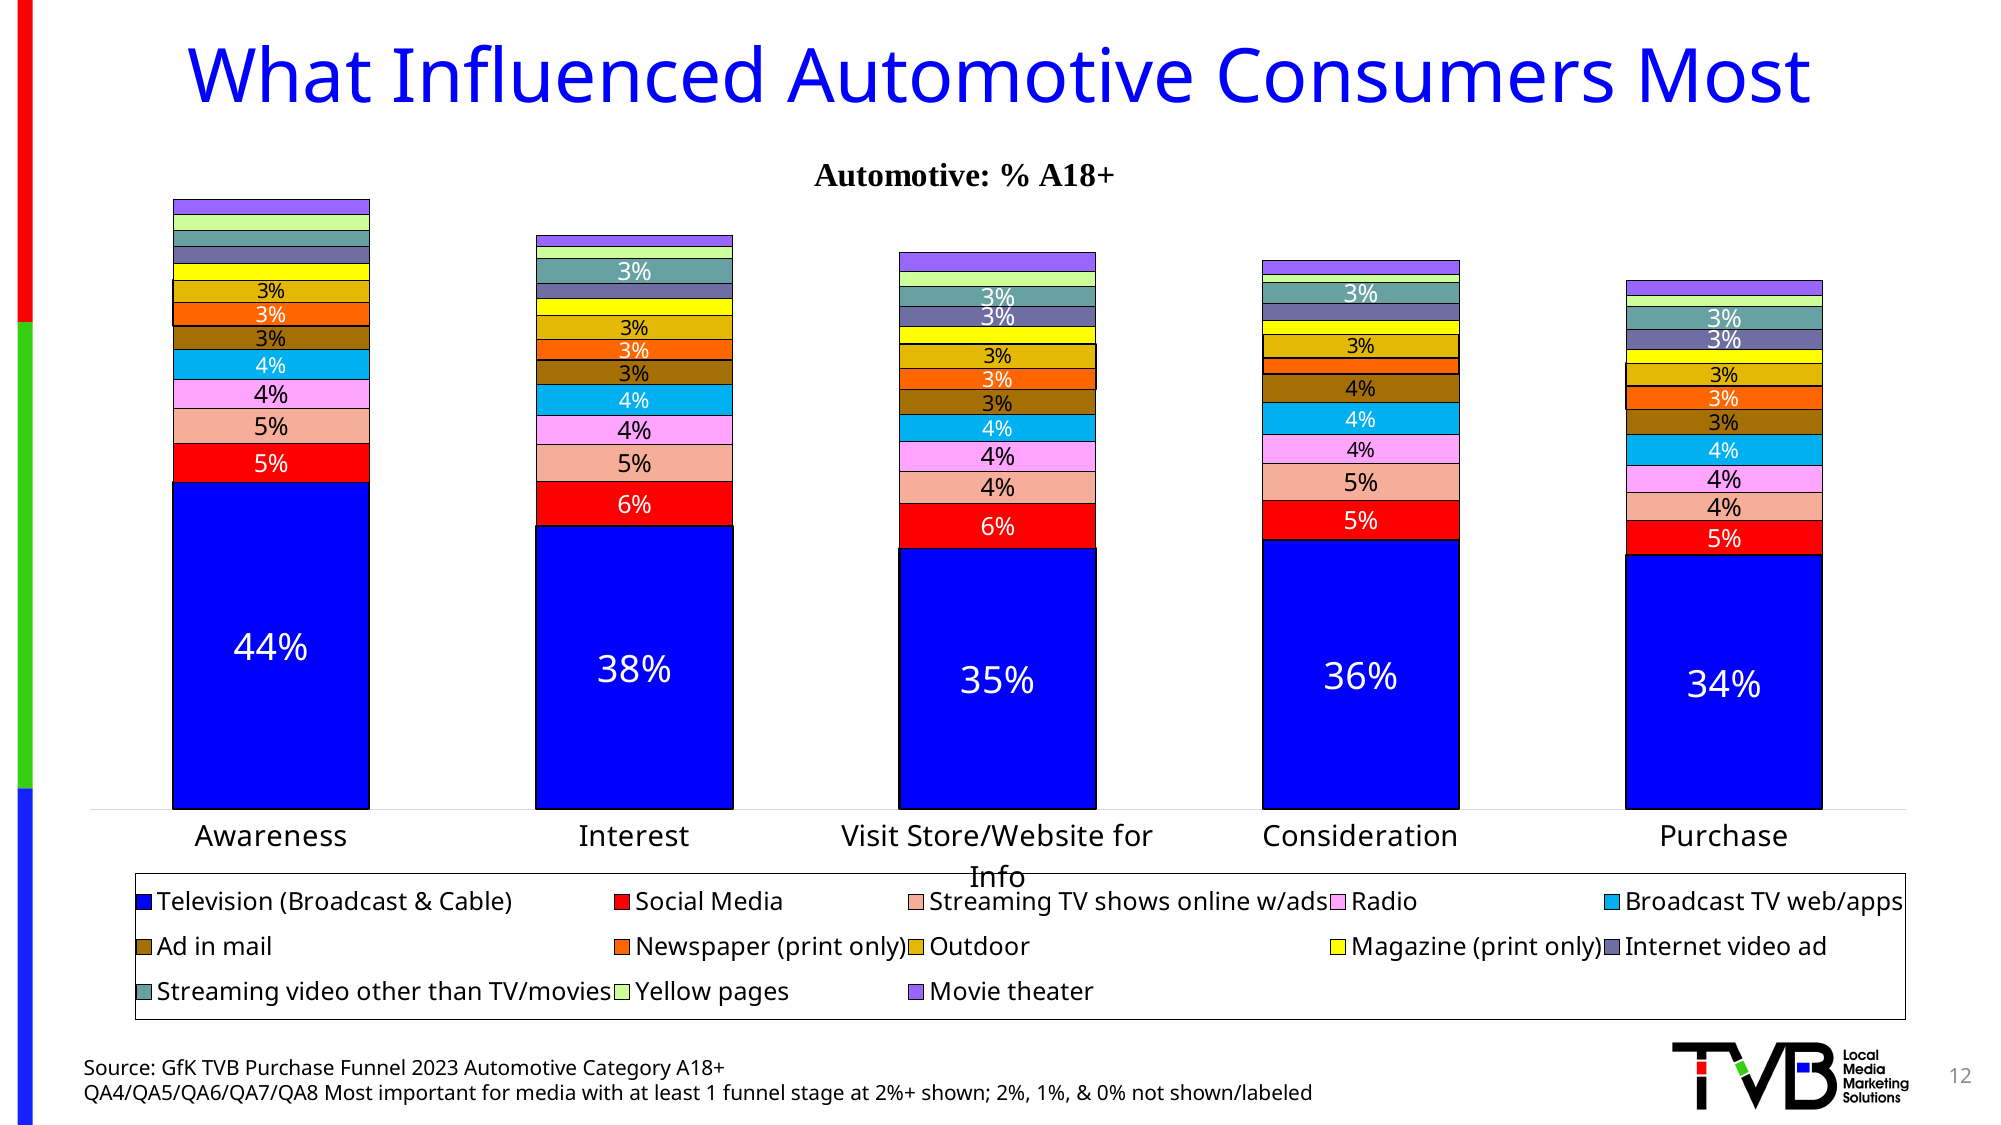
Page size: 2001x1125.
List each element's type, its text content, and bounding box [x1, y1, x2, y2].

slide_number 12 [1824, 1046, 1988, 1107]
chart [68, 0, 1932, 1051]
picture [1672, 1051, 1909, 1110]
list Source: GfK TVB Purchase Funnel 2023 Automotive Category A18+ QA4/QA5/QA6/QA7/QA8 Most important for media with at least 1 funnel stage at 2%+ shown; 2%, 1%, & 0% not shown/labeled [68, 1059, 1487, 1113]
